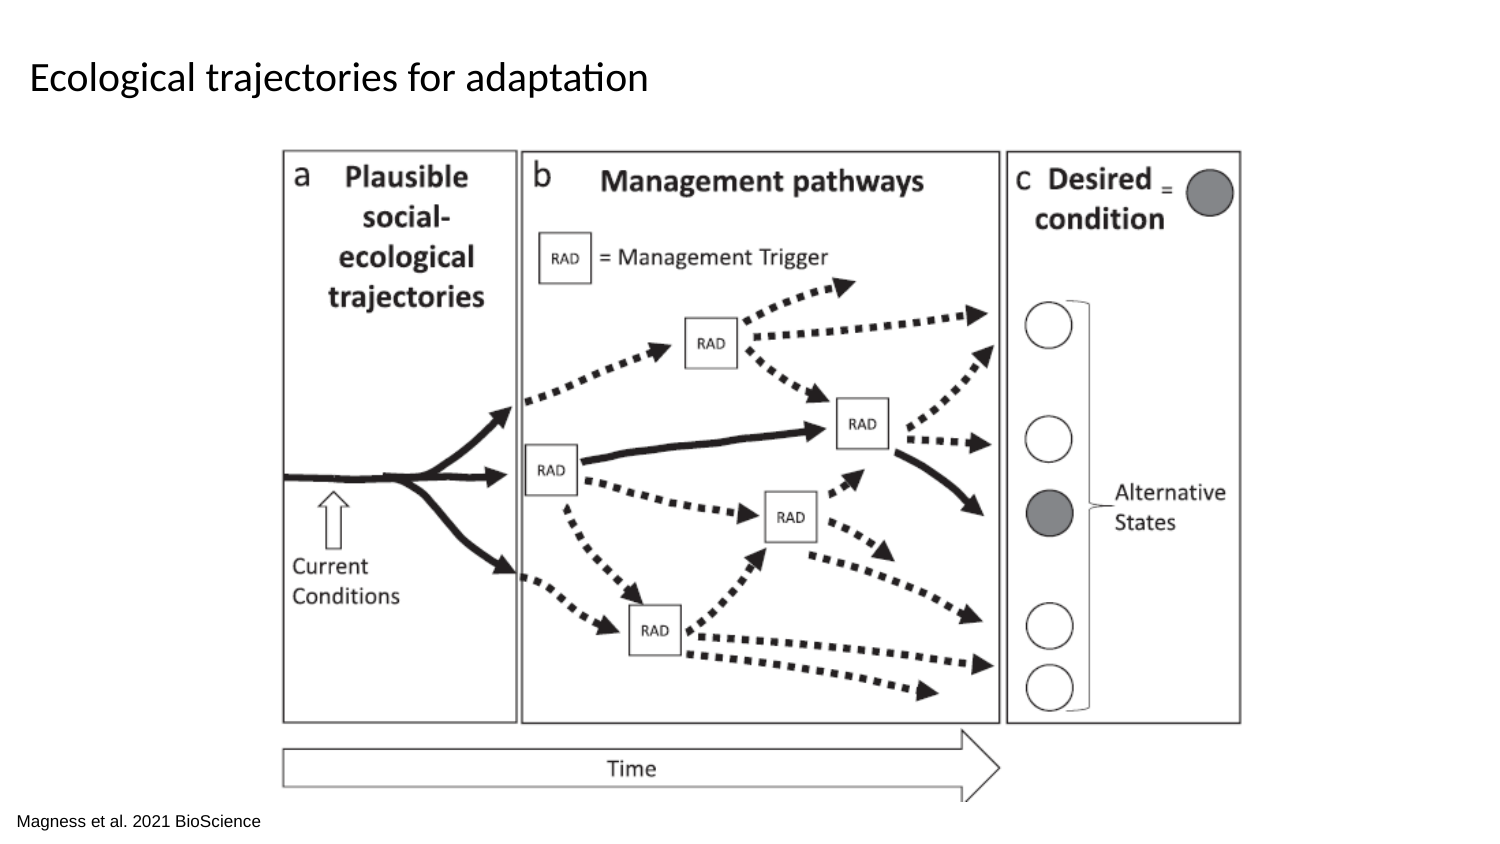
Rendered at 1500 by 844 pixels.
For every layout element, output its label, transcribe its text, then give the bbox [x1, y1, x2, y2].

text_box Ecological trajectories for adaptation [14, 42, 1404, 108]
text_box Magness et al. 2021 BioScience [5, 800, 581, 842]
picture [271, 143, 1255, 802]
